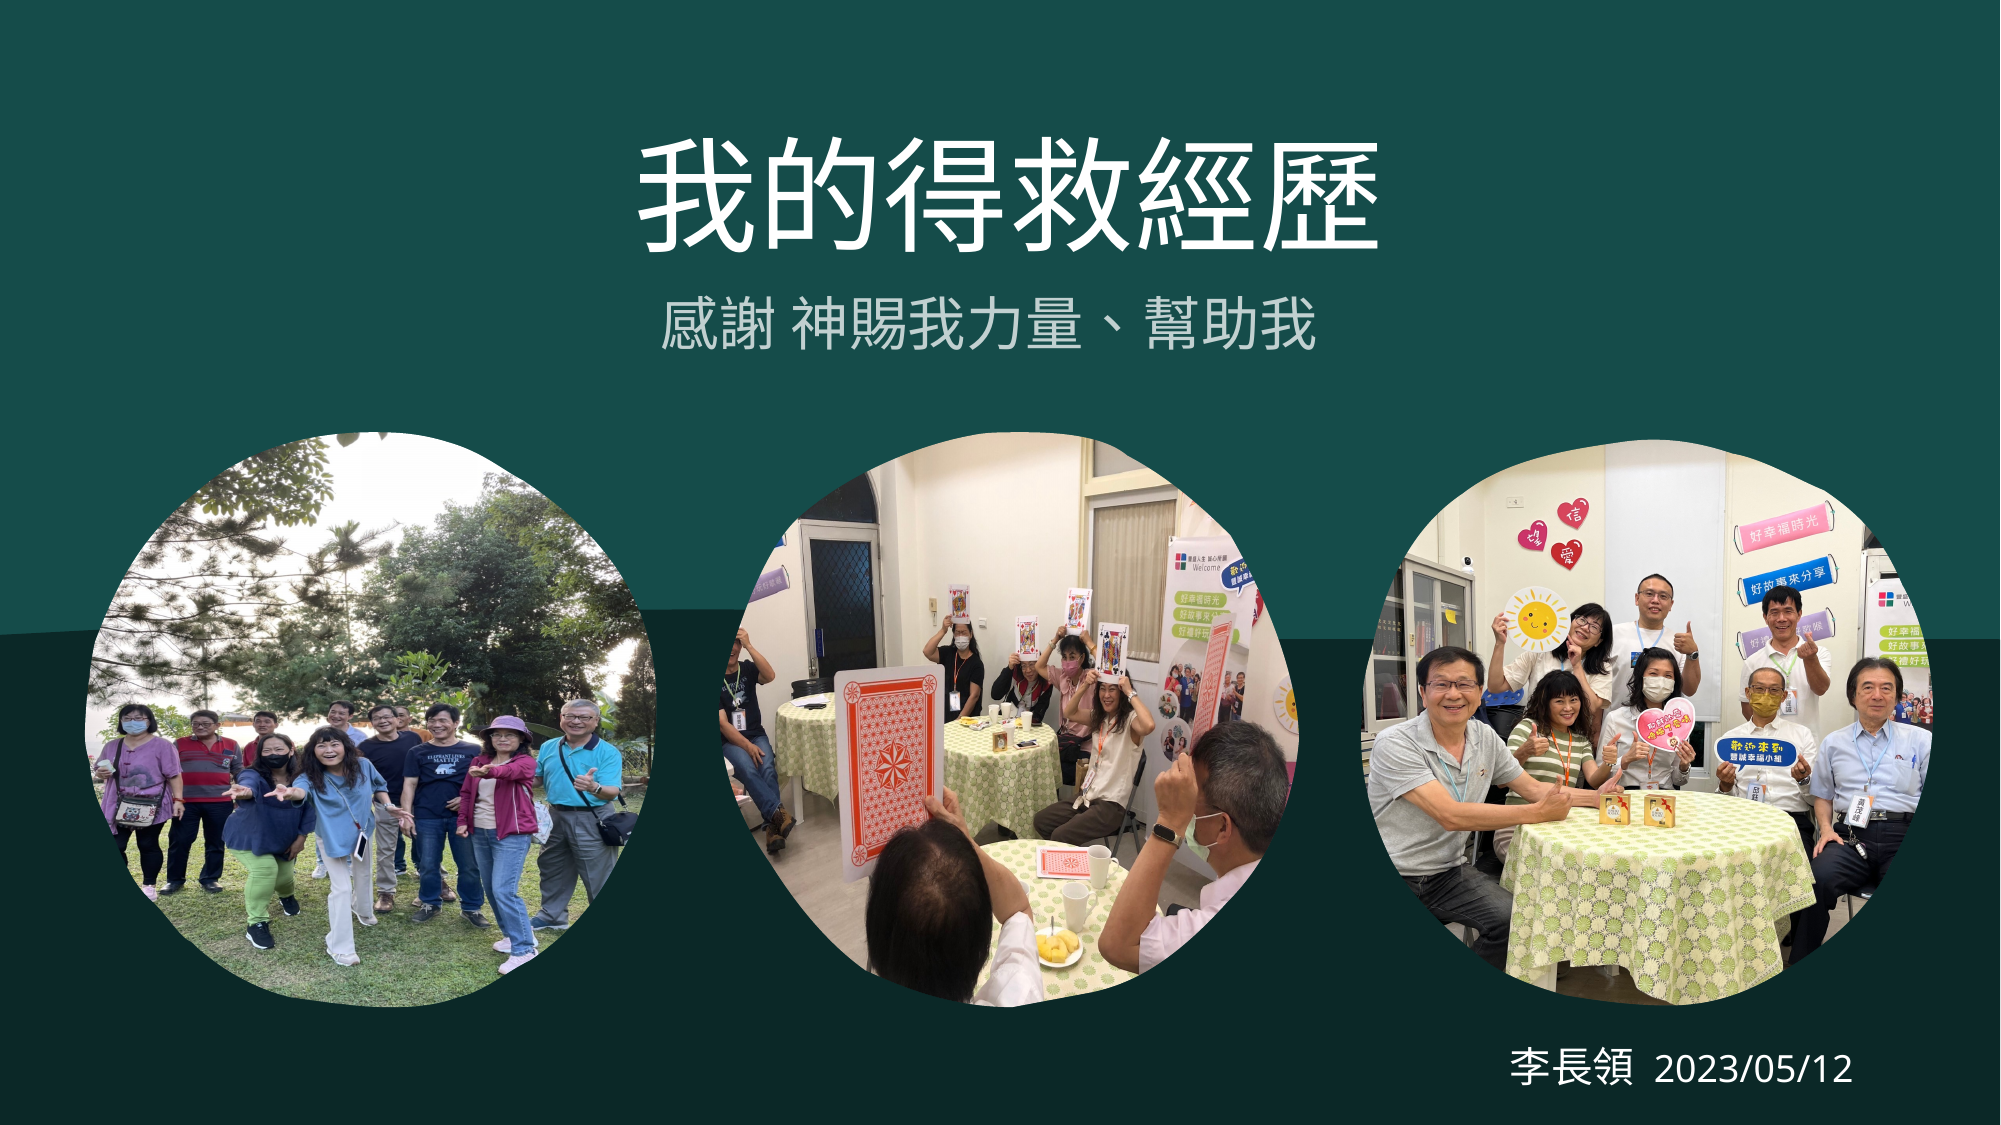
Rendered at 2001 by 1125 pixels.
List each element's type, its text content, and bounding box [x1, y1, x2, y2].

text_box 感謝 神賜我力量、幫助我 [660, 272, 1362, 384]
picture [84, 432, 657, 1008]
title 我的得救經歷 [341, 117, 1677, 294]
picture [1361, 439, 1933, 1006]
text_box 李長領 2023/05/12 [1494, 1032, 1964, 1098]
picture [719, 432, 1299, 1008]
